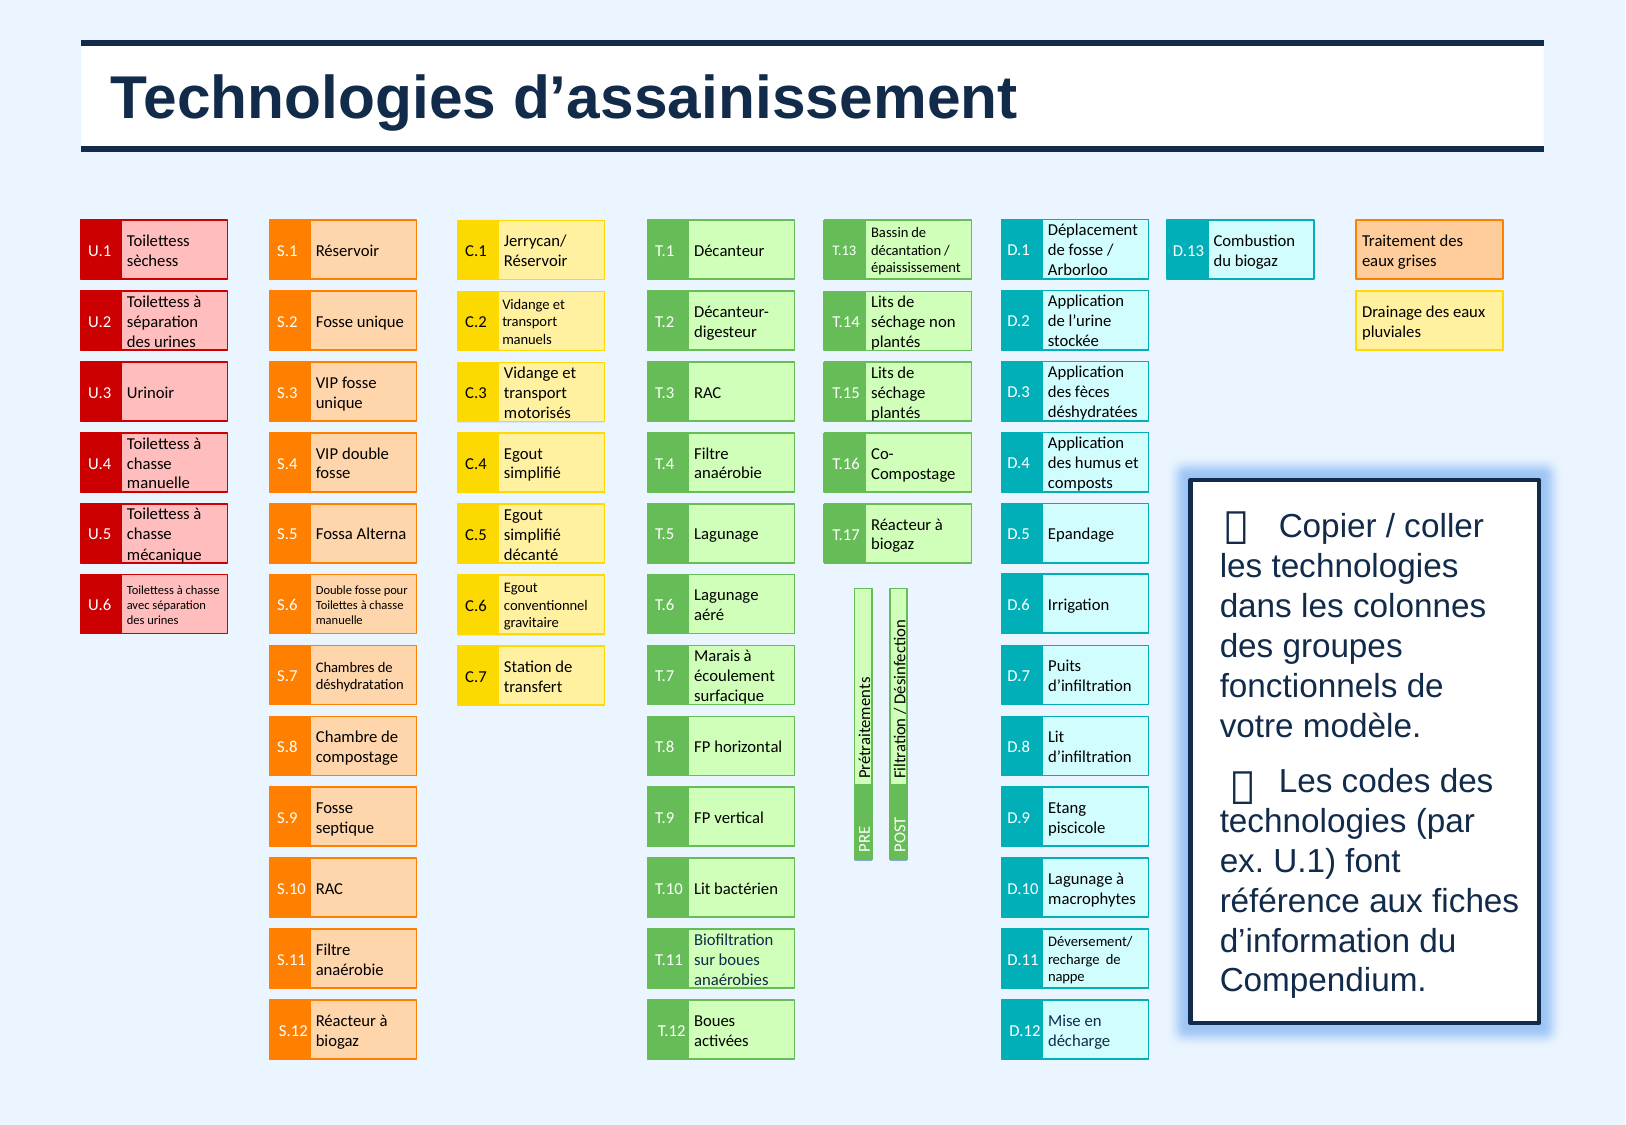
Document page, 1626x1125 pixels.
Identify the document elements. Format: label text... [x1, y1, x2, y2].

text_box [647, 857, 795, 918]
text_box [1001, 573, 1149, 634]
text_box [1355, 290, 1504, 351]
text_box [269, 574, 417, 634]
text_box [647, 928, 795, 989]
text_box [1355, 219, 1504, 280]
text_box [269, 432, 417, 493]
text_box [647, 361, 795, 422]
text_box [1001, 503, 1149, 563]
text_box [80, 219, 228, 280]
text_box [80, 290, 228, 351]
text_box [269, 219, 417, 280]
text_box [823, 219, 972, 280]
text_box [647, 999, 795, 1060]
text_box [647, 716, 795, 776]
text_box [647, 432, 795, 493]
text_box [1001, 857, 1149, 918]
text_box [1166, 219, 1315, 280]
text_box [457, 362, 605, 423]
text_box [269, 857, 417, 918]
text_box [269, 786, 417, 847]
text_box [457, 290, 605, 351]
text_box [889, 588, 908, 861]
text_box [647, 290, 795, 351]
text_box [269, 928, 417, 989]
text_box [1001, 999, 1149, 1060]
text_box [823, 361, 972, 422]
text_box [1001, 716, 1149, 776]
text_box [80, 361, 228, 422]
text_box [269, 645, 417, 705]
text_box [457, 220, 605, 280]
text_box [1001, 219, 1149, 279]
title Technologies d’assainissement [78, 42, 1547, 152]
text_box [80, 503, 228, 564]
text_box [457, 503, 605, 564]
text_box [647, 219, 795, 280]
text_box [854, 588, 873, 861]
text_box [269, 290, 417, 351]
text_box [647, 645, 795, 705]
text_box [457, 645, 605, 706]
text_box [647, 786, 795, 847]
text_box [80, 574, 228, 634]
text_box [80, 432, 228, 493]
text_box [1001, 432, 1149, 492]
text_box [269, 716, 417, 776]
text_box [457, 432, 605, 494]
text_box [1001, 290, 1149, 350]
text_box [823, 503, 972, 564]
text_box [269, 999, 417, 1060]
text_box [1001, 361, 1149, 421]
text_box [457, 574, 605, 636]
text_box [647, 503, 795, 564]
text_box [823, 291, 972, 351]
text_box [647, 574, 795, 634]
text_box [823, 432, 972, 493]
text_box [269, 361, 417, 422]
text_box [1190, 479, 1540, 1024]
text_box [269, 503, 417, 564]
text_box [1001, 645, 1149, 705]
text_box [1001, 928, 1149, 989]
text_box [1001, 786, 1149, 847]
